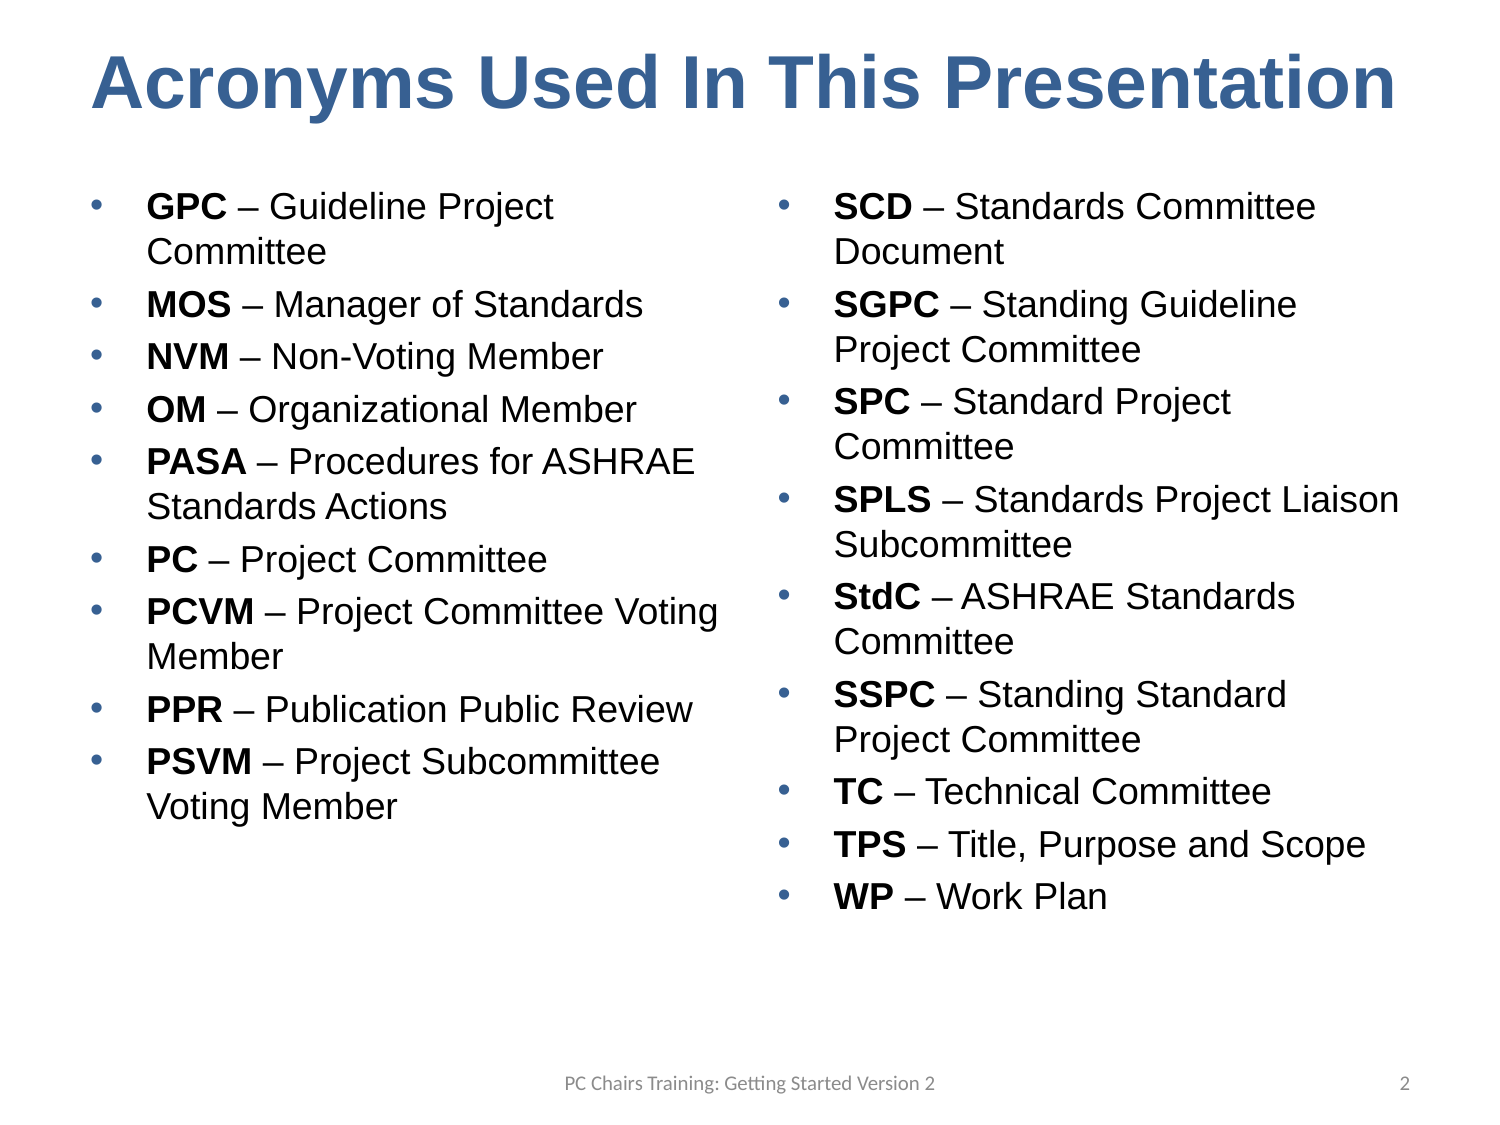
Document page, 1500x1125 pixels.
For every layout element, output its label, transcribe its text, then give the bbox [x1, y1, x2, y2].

list GPC – Guideline Project Committee MOS – Manager of Standards NVM – Non-Voting Member OM – Organizational Member PASA – Procedures for ASHRAE Standards Actions PC – Project Committee PCVM – Project Committee Voting Member PPR – Publication Public Review PSVM – Project Subcommittee Voting Member [74, 174, 738, 1006]
list SCD – Standards Committee Document SGPC – Standing Guideline Project Committee SPC – Standard Project Committee SPLS – Standards Project Liaison Subcommittee StdC – ASHRAE Standards Committee SSPC – Standing Standard Project Committee TC – Technical Committee TPS – Title, Purpose and Scope WP – Work Plan [762, 174, 1426, 1006]
slide_number 2 [1074, 1062, 1425, 1103]
title Acronyms Used In This Presentation [74, 32, 1426, 126]
footer PC Chairs Training: Getting Started Version 2 [512, 1062, 988, 1103]
